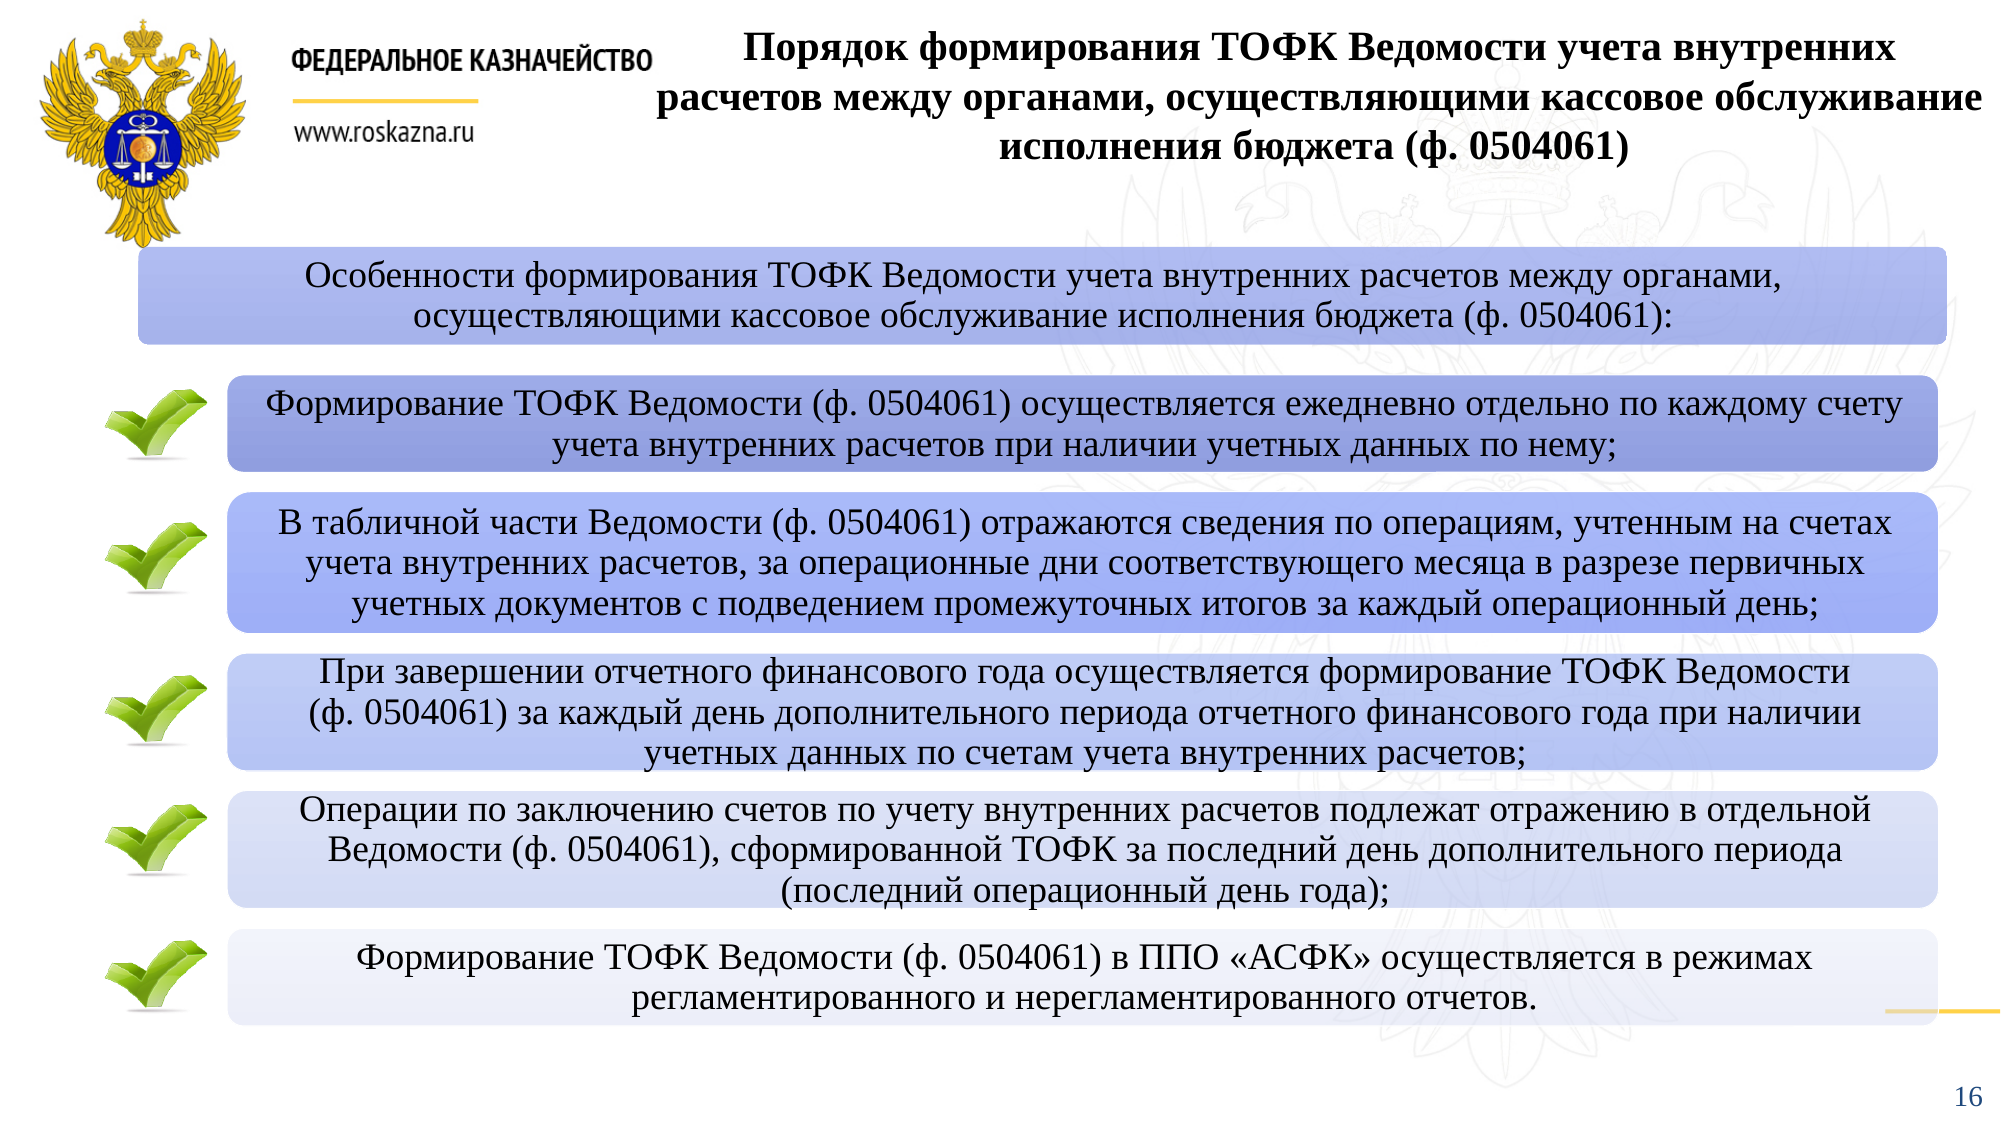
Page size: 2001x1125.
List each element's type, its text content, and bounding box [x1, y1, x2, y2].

text_box 16 [1929, 1071, 1998, 1119]
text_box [137, 232, 1948, 1039]
picture [0, 0, 2001, 1125]
text_box Порядок формирования ТОФК Ведомости учета внутренних расчетов между органами, осуществляющими кассовое обслуживание исполнения бюджета (ф. 0504061) [641, 10, 1998, 176]
